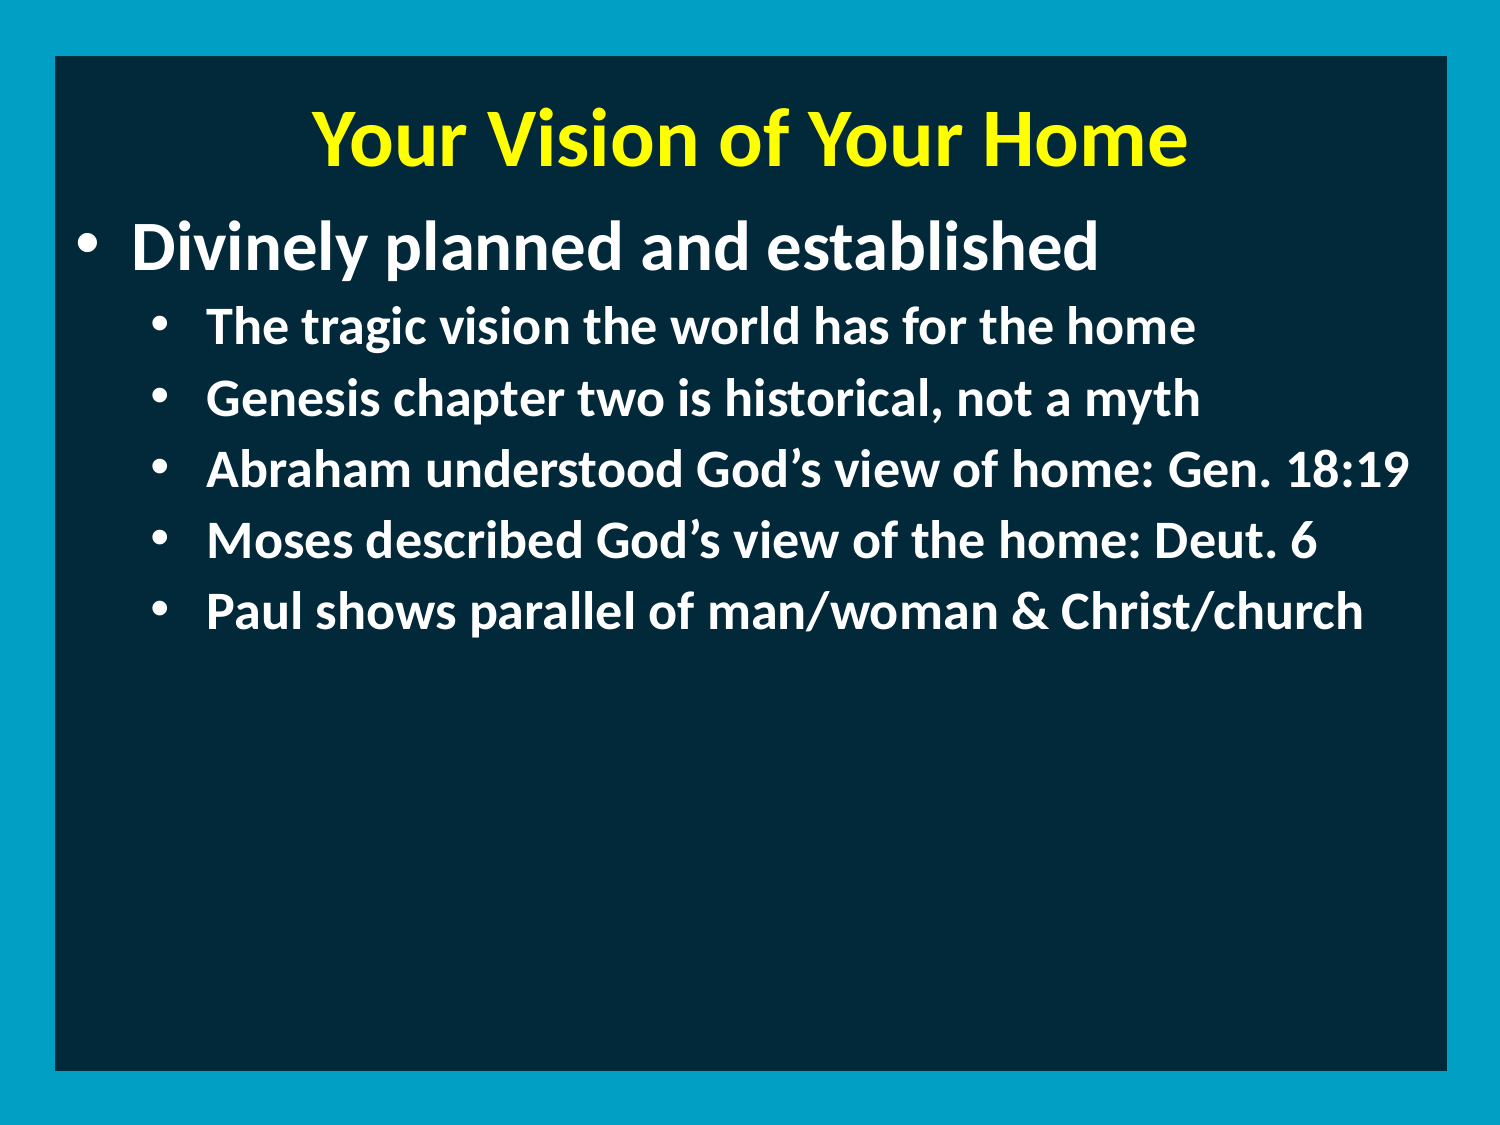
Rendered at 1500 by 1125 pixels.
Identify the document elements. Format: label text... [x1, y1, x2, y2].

text_box Your Vision of Your Home Divinely planned and established The tragic vision the world has for the home Genesis chapter two is historical, not a myth Abraham understood God’s view of home: Gen. 18:19 Moses described God’s view of the home: Deut. 6 Paul shows parallel of man/woman & Christ/church [59, 60, 1443, 648]
